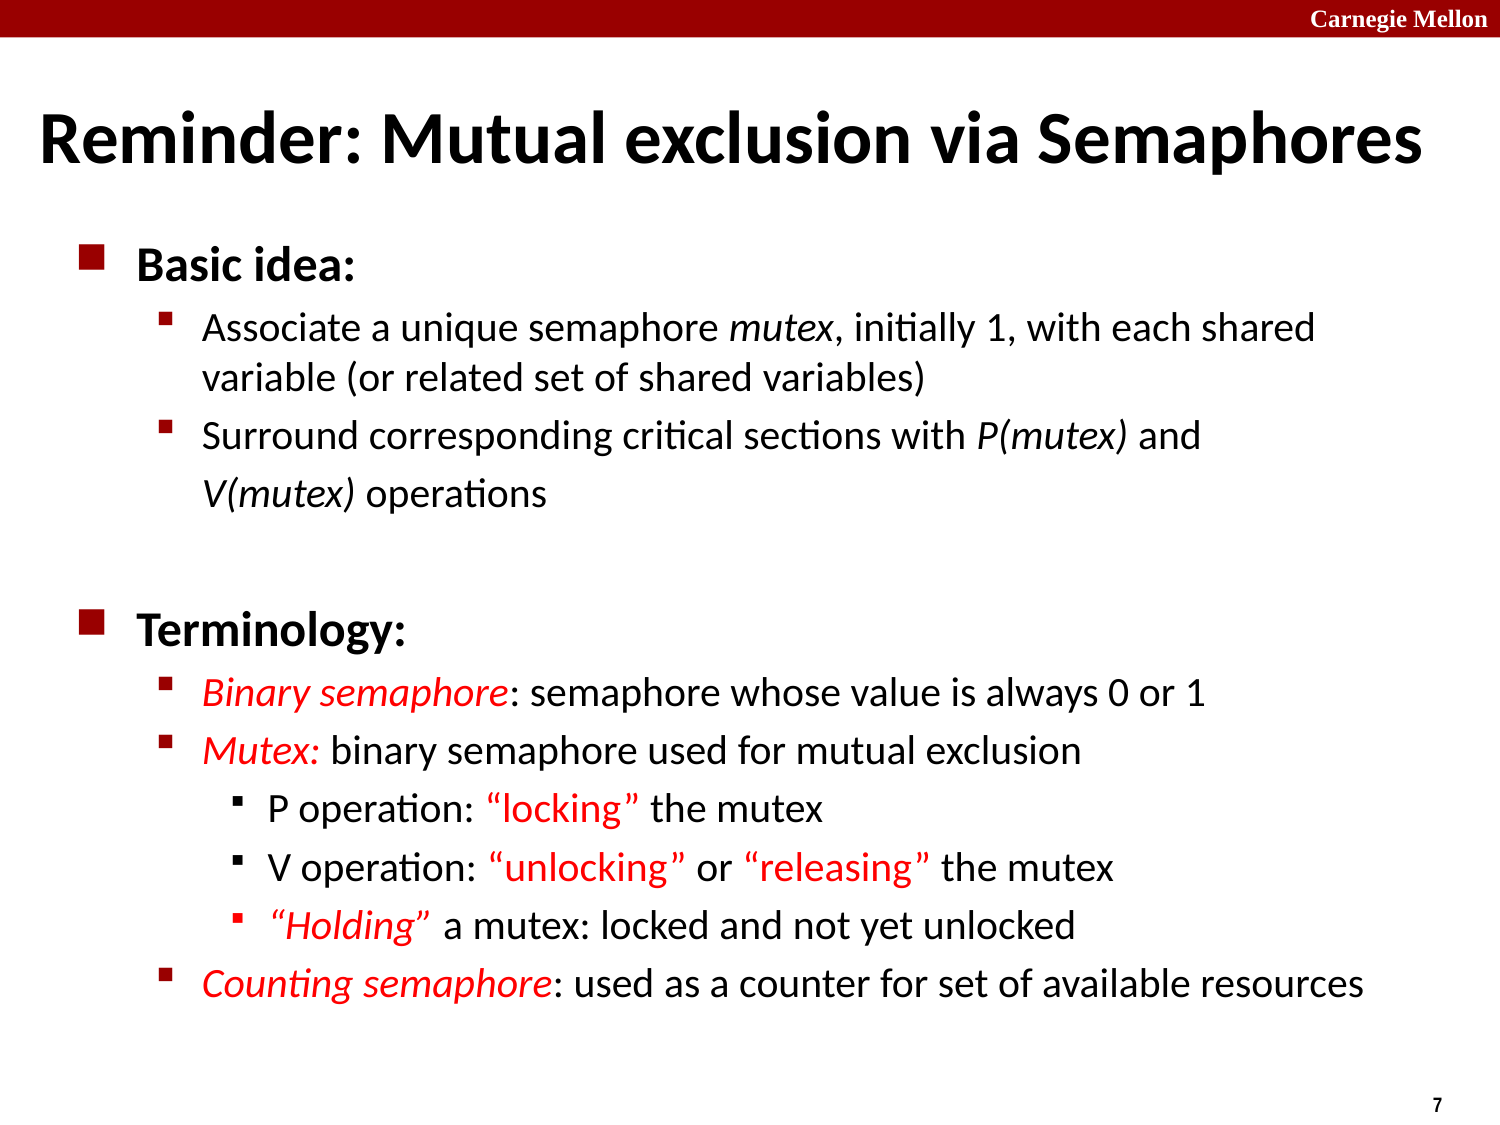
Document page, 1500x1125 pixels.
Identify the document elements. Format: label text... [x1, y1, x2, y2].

title Reminder: Mutual exclusion via Semaphores [24, 71, 1463, 197]
list Basic idea: Associate a unique semaphore mutex, initially 1, with each shared variable (or related set of shared variables) Surround corresponding critical sections with P(mutex) and V(mutex) operations Terminology: Binary semaphore: semaphore whose value is always 0 or 1 Mutex: binary semaphore used for mutual exclusion P operation: “locking” the mutex V operation: “unlocking” or “releasing” the mutex “Holding” a mutex: locked and not yet unlocked Counting semaphore: used as a counter for set of available resources [64, 223, 1413, 1040]
